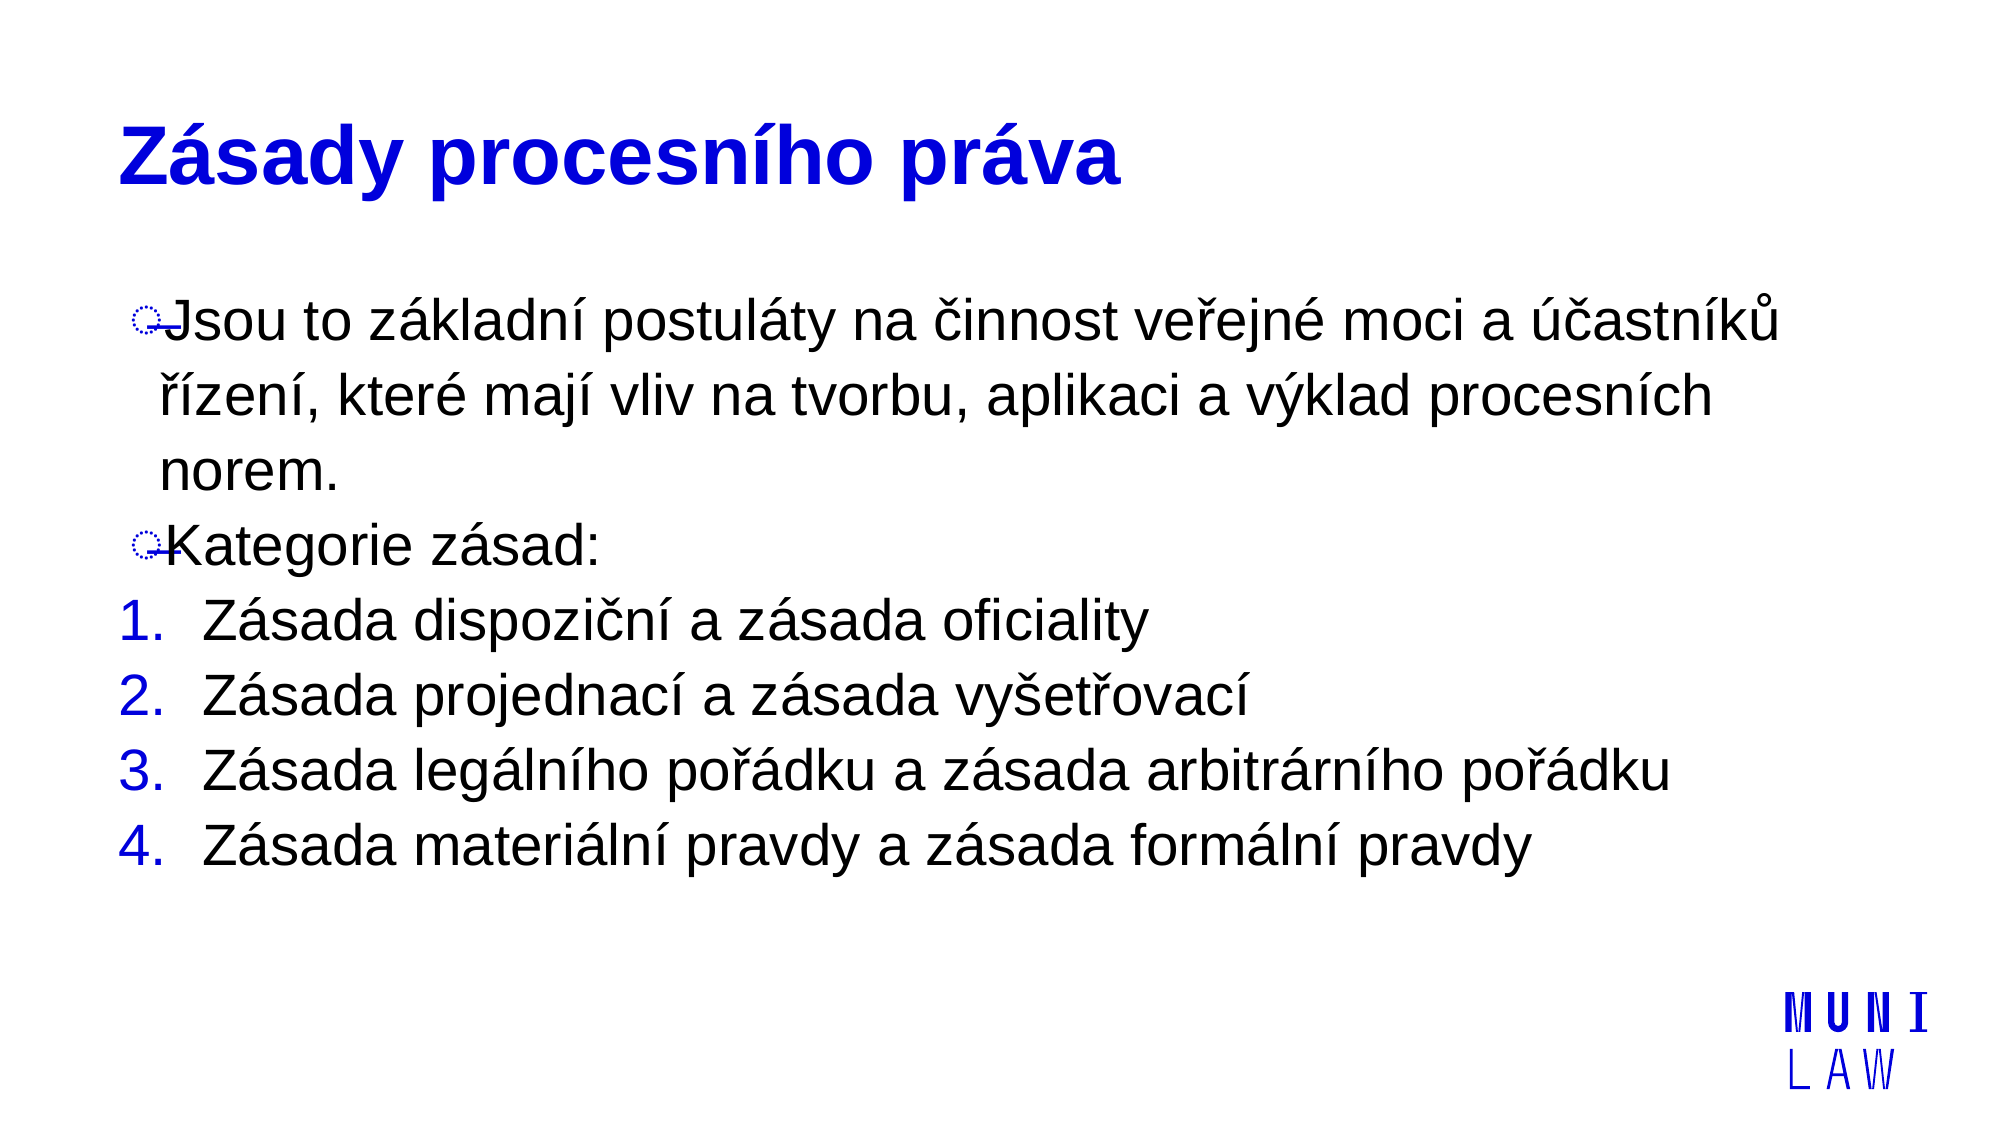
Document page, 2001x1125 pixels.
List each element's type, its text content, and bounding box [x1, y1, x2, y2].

title Zásady procesního práva [118, 118, 1883, 193]
list Jsou to základní postuláty na činnost veřejné moci a účastníků řízení, které mají vliv na tvorbu, aplikaci a výklad procesních norem. Kategorie zásad: Zásada dispoziční a zásada oficiality Zásada projednací a zásada vyšetřovací Zásada legálního pořádku a zásada arbitrárního pořádku Zásada materiální pravdy a zásada formální pravdy [118, 277, 1883, 957]
